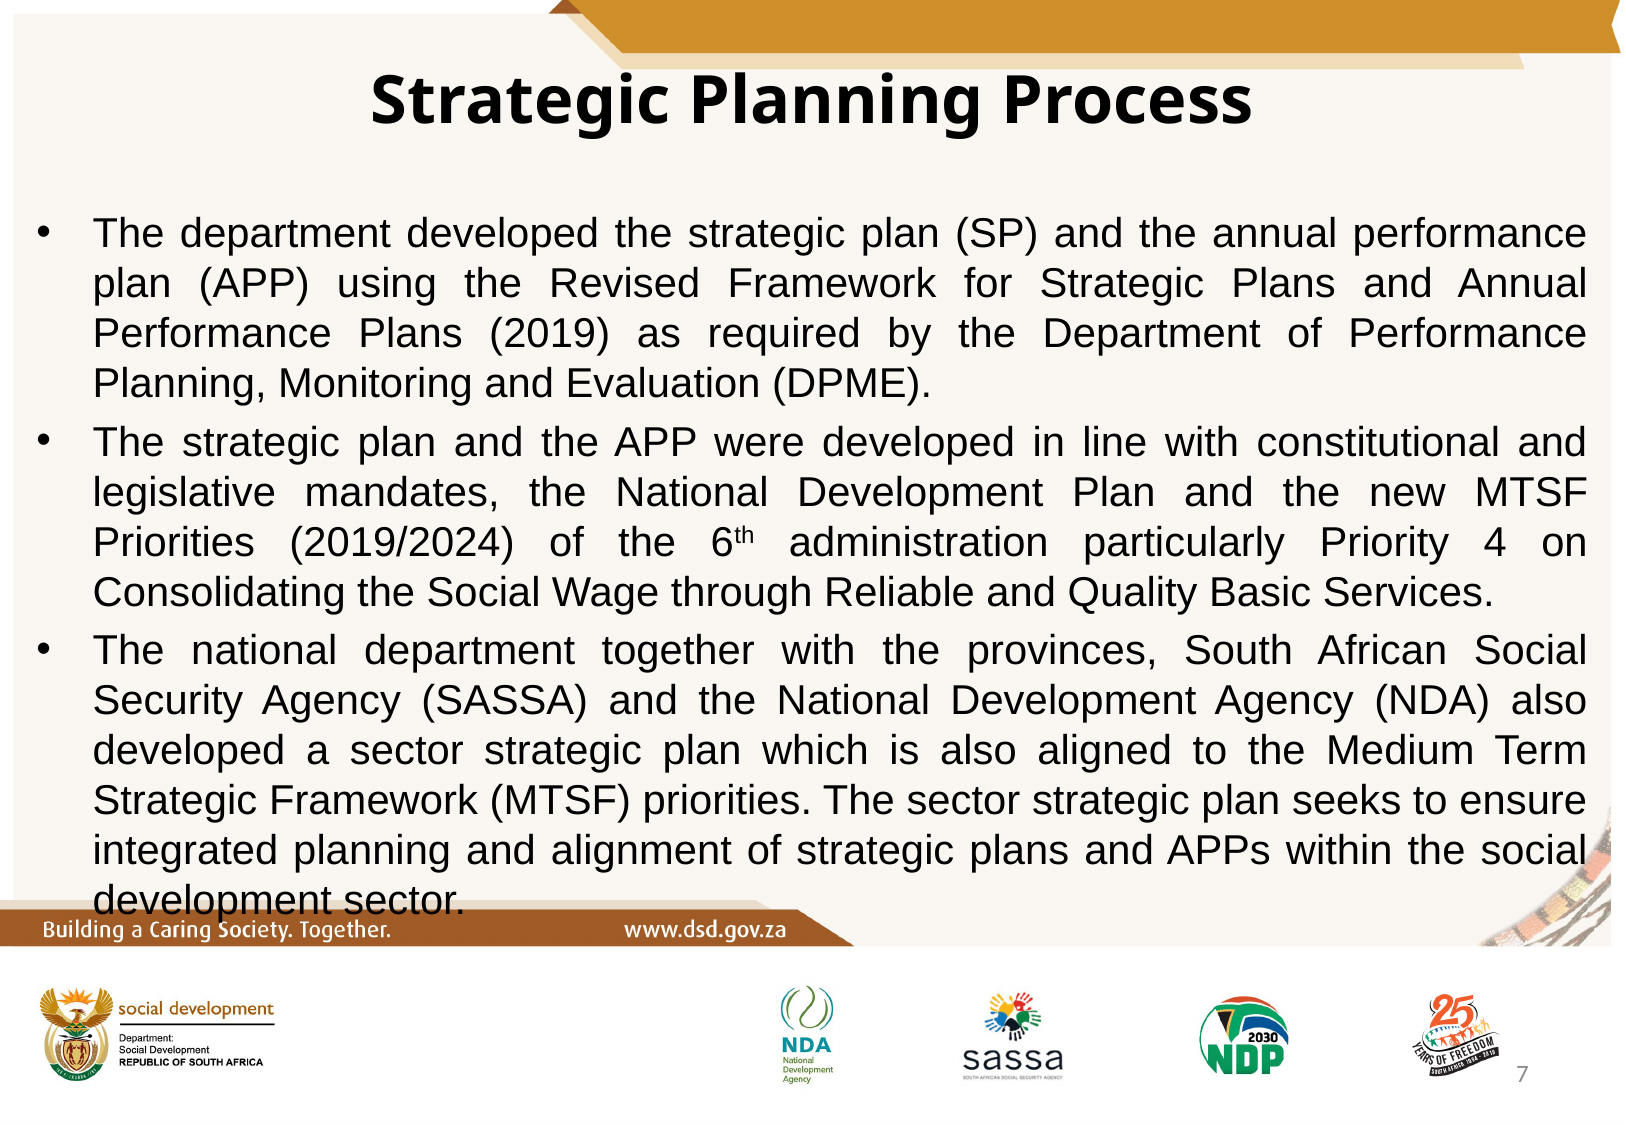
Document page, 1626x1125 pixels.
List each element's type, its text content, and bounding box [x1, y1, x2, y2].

slide_number 7 [1164, 1042, 1544, 1103]
title Strategic Planning Process [81, 45, 1544, 149]
list The department developed the strategic plan (SP) and the annual performance plan (APP) using the Revised Framework for Strategic Plans and Annual Performance Plans (2019) as required by the Department of Performance Planning, Monitoring and Evaluation (DPME). The strategic plan and the APP were developed in line with constitutional and legislative mandates, the National Development Plan and the new MTSF Priorities (2019/2024) of the 6th administration particularly Priority 4 on Consolidating the Social Wage through Reliable and Quality Basic Services. The national department together with the provinces, South African Social Security Agency (SASSA) and the National Development Agency (NDA) also developed a sector strategic plan which is also aligned to the Medium Term Strategic Framework (MTSF) priorities. The sector strategic plan seeks to ensure integrated planning and alignment of strategic plans and APPs within the social development sector. [21, 198, 1604, 979]
picture [0, 0, 1626, 1125]
